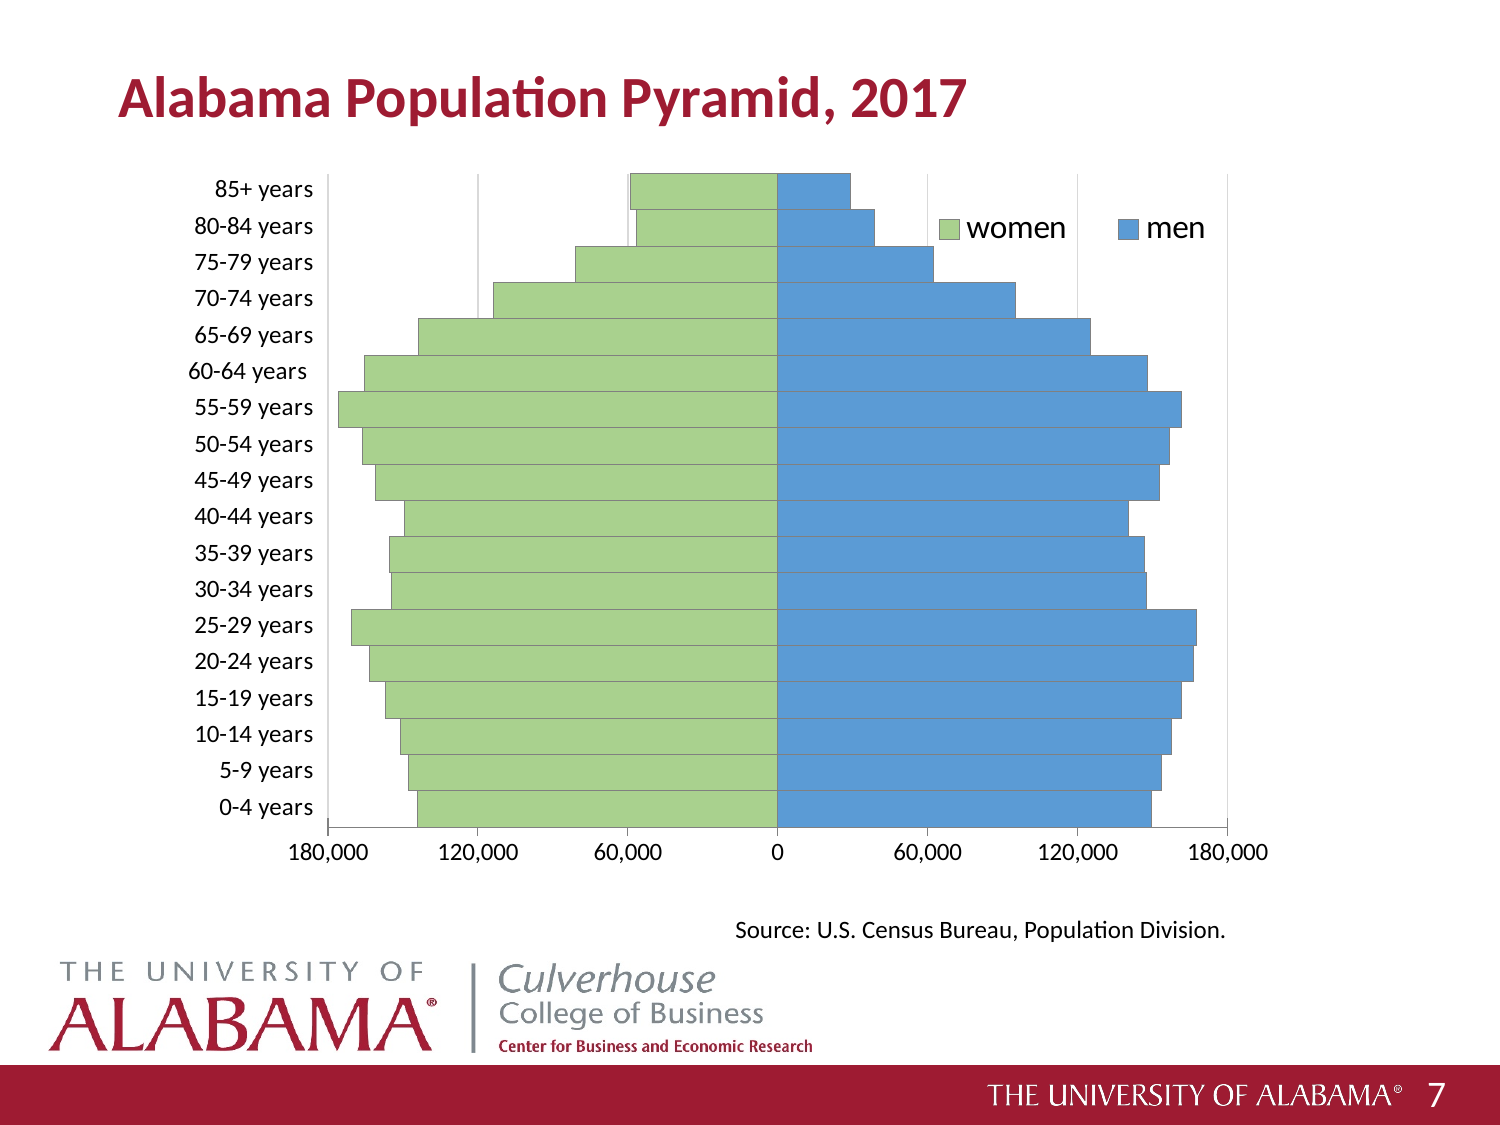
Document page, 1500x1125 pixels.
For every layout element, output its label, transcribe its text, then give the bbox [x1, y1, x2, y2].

picture [987, 1084, 1402, 1106]
chart [177, 133, 1272, 914]
title Alabama Population Pyramid, 2017 [103, 59, 1397, 278]
picture [48, 961, 812, 1053]
table_header Source: U.S. Census Bureau, Population Division. [733, 913, 1327, 945]
